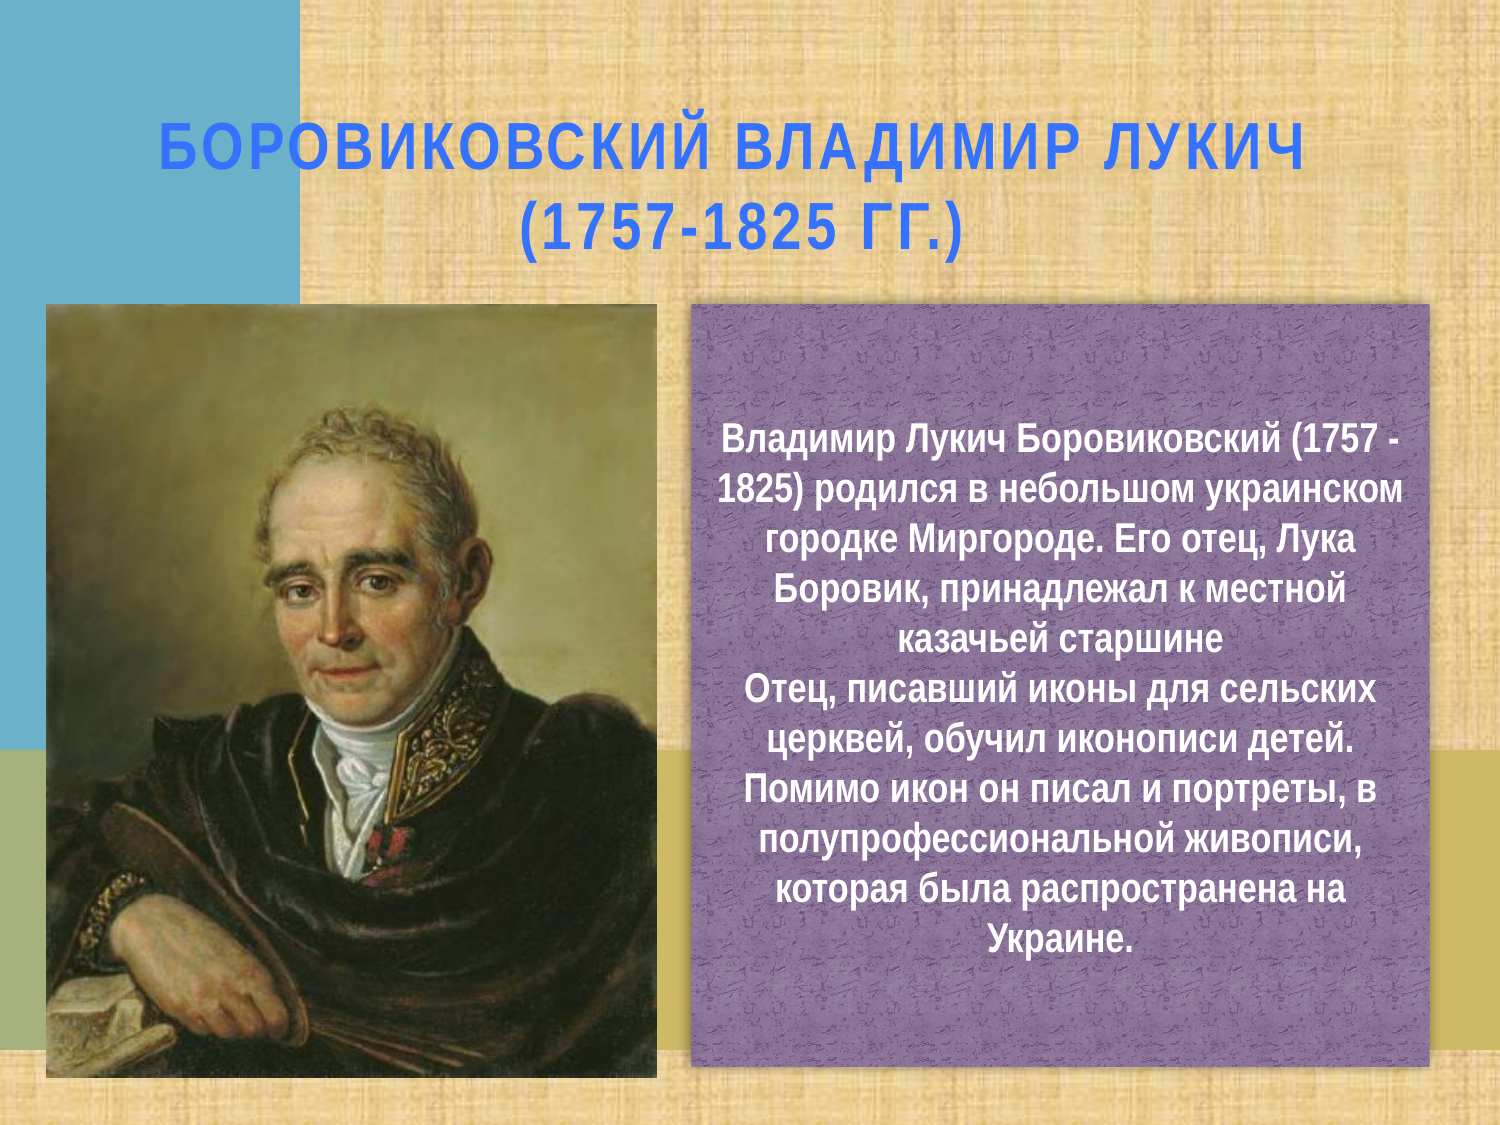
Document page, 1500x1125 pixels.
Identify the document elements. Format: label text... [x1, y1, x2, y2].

title Боровиковский Владимир Лукич (1757-1825 гг.) [35, 35, 1454, 258]
text_box Владимир Лукич Боровиковский (1757 - 1825) родился в небольшом украинском городке Миргороде. Его отец, Лука Боровик, принадлежал к местной казачьей старшине Отец, писавший иконы для сельских церквей, обучил иконописи детей. Помимо икон он писал и портреты, в полупрофессиональной живописи, которая была распространена на Украине. [691, 304, 1430, 1067]
picture [0, 0, 1500, 1125]
